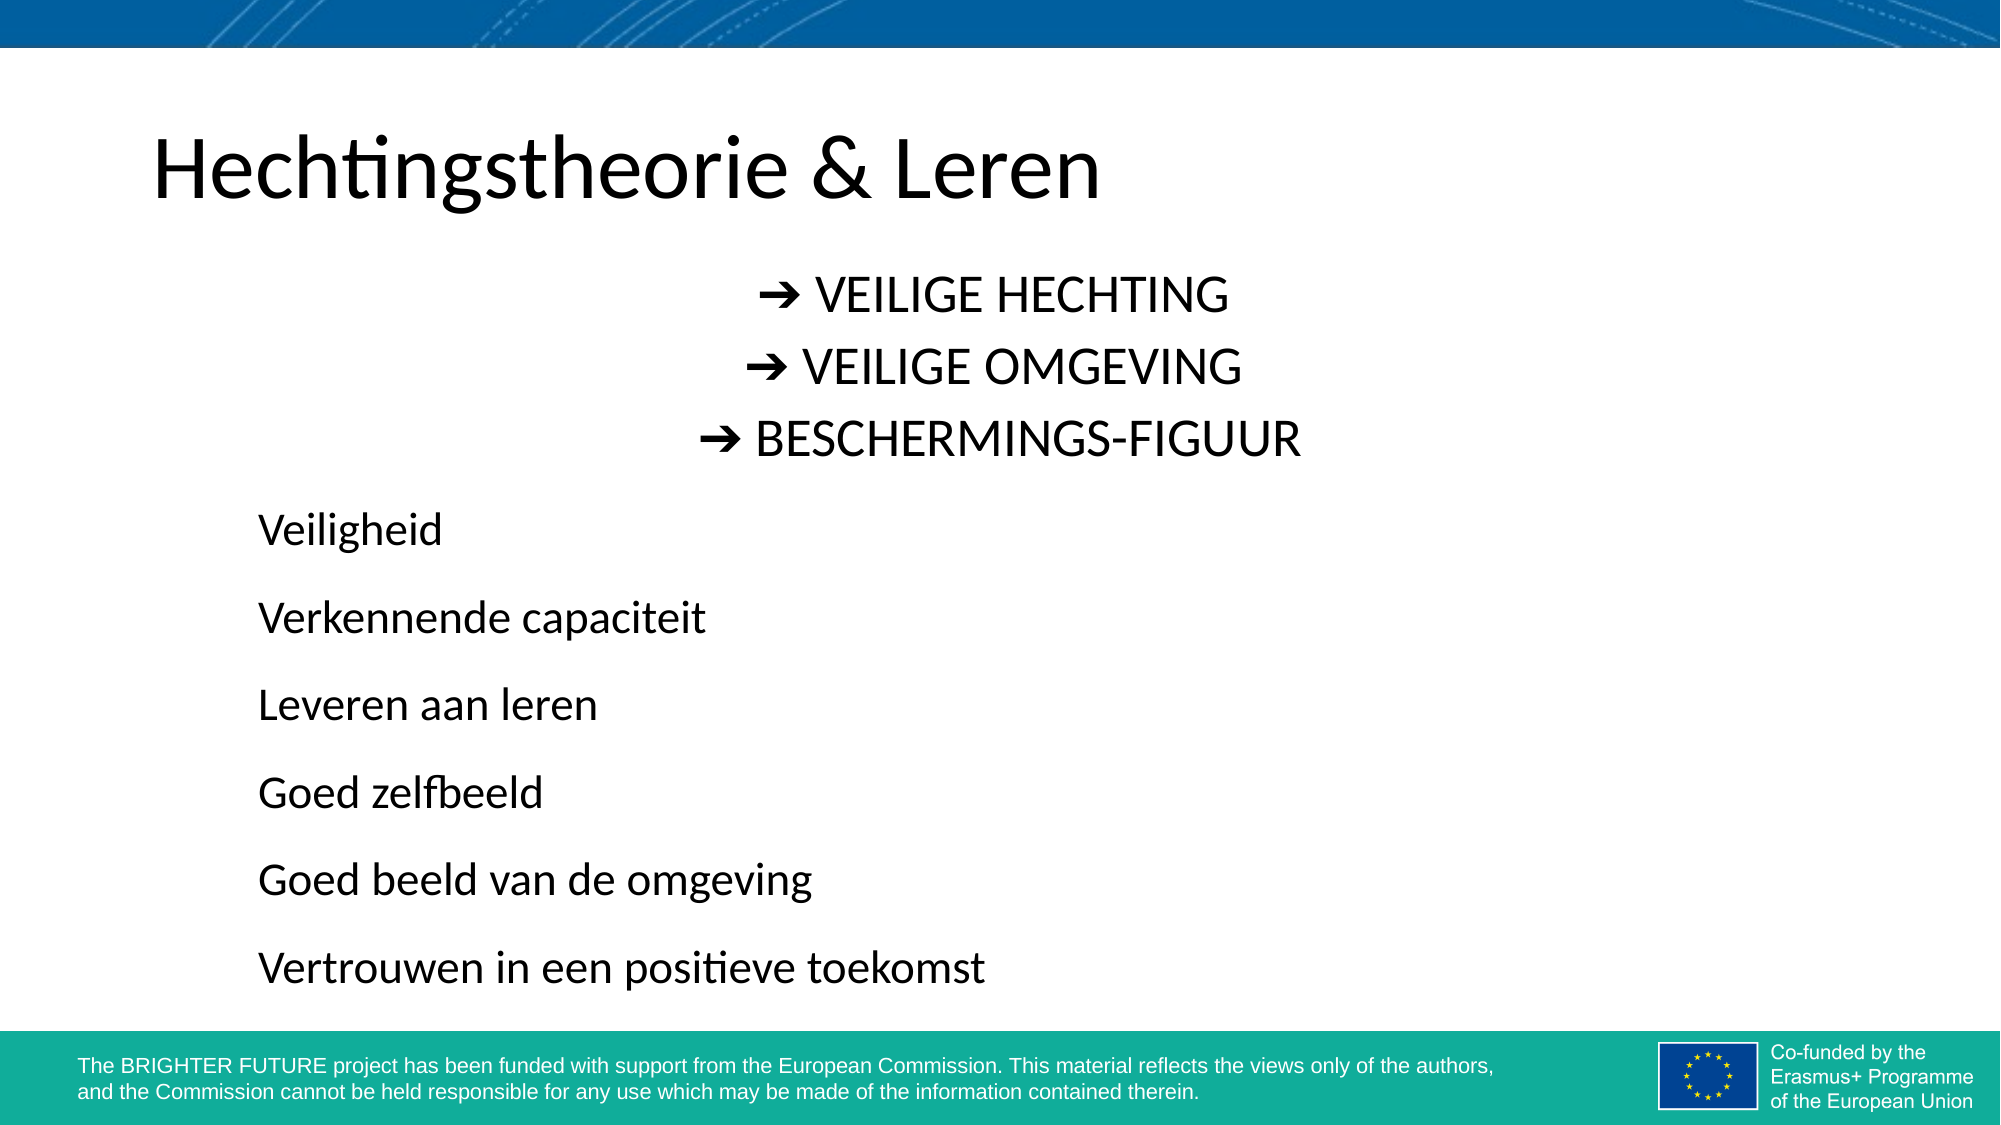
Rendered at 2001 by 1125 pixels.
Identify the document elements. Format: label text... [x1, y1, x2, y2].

picture [0, 0, 2000, 48]
picture [1658, 1042, 1973, 1112]
title Hechtingstheorie & Leren [137, 59, 1863, 243]
list ➔ VEILIGE HECHTING ➔ VEILIGE OMGEVING ➔ BESCHERMINGS-FIGUUR Veiligheid Verkennende capaciteit Leveren aan leren Goed zelfbeeld Goed beeld van de omgeving Vertrouwen in een positieve toekomst [137, 243, 1863, 1002]
